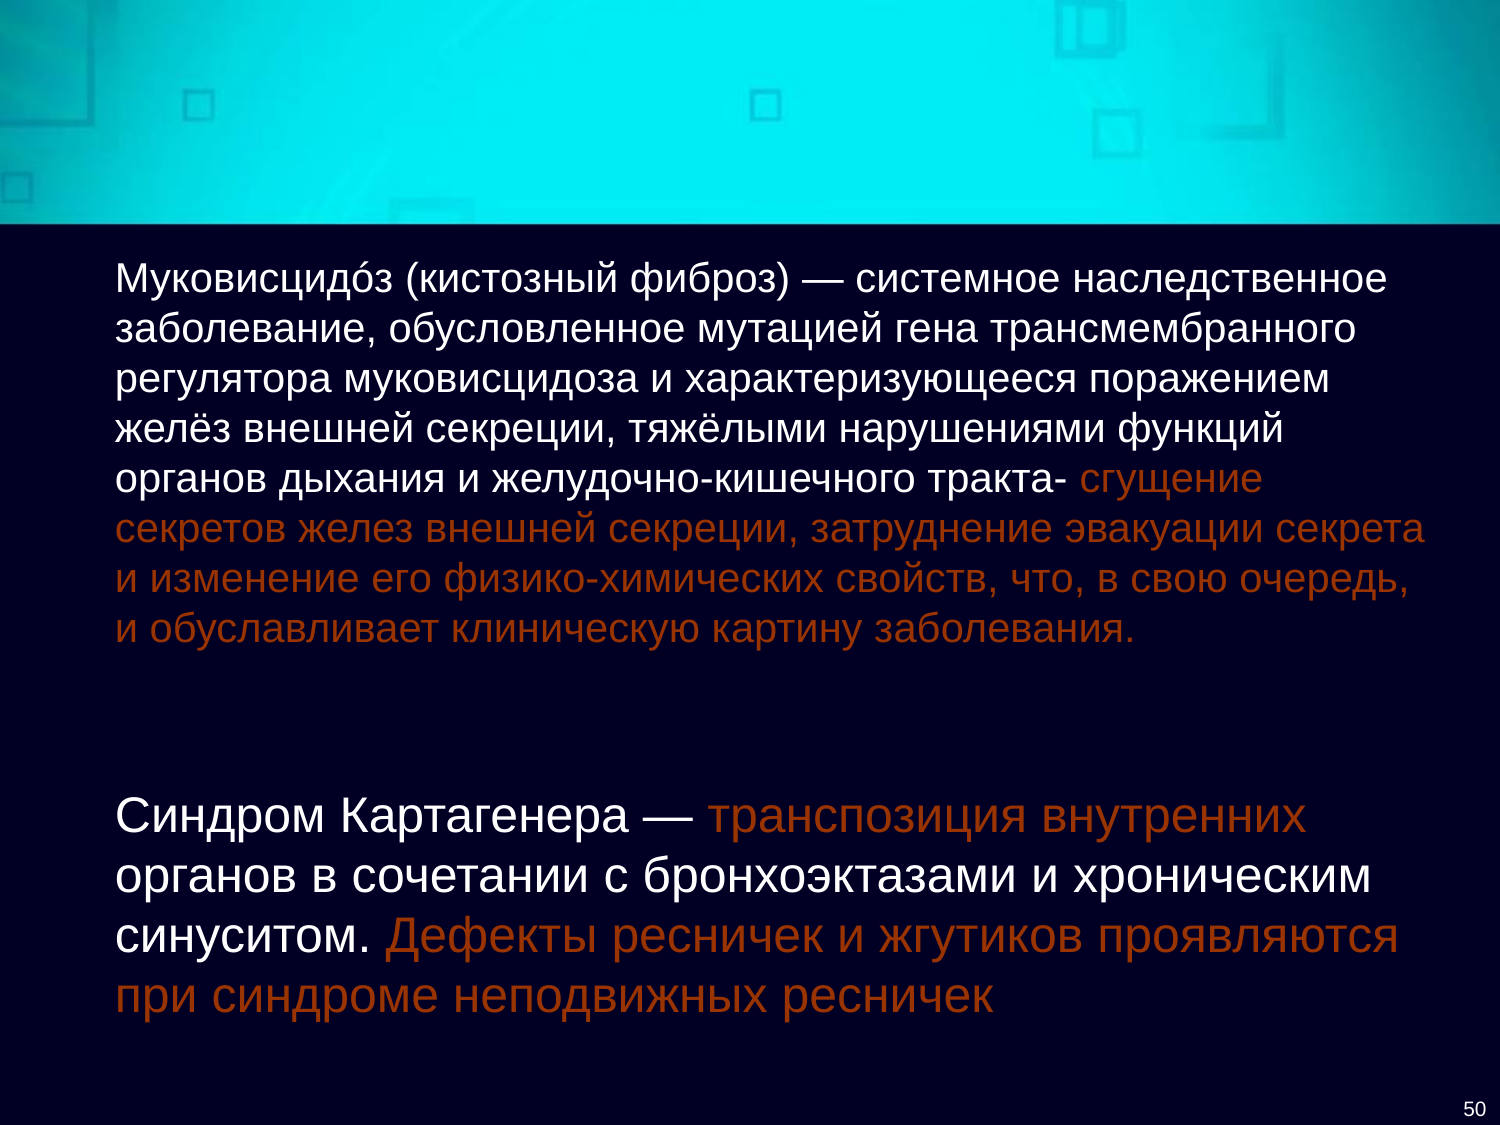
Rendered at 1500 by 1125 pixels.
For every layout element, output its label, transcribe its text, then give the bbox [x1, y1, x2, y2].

text_box Синдром Картагенера — транспозиция внутренних органов в сочетании с бронхоэктазами и хроническим синуситом. Дефекты ресничек и жгутиков проявляются при синдроме неподвижных ресничек [100, 775, 1447, 1030]
text_box Муковисцидóз (кистозный фиброз) — системное наследственное заболевание, обусловленное мутацией гена трансмембранного регулятора муковисцидоза и характеризующееся поражением желёз внешней секреции, тяжёлыми нарушениями функций органов дыхания и желудочно-кишечного тракта- сгущение секретов желез внешней секреции, затруднение эвакуации секрета и изменение его физико-химических свойств, что, в свою очередь, и обуславливает клиническую картину заболевания. [100, 243, 1447, 659]
picture [0, 0, 1500, 1125]
